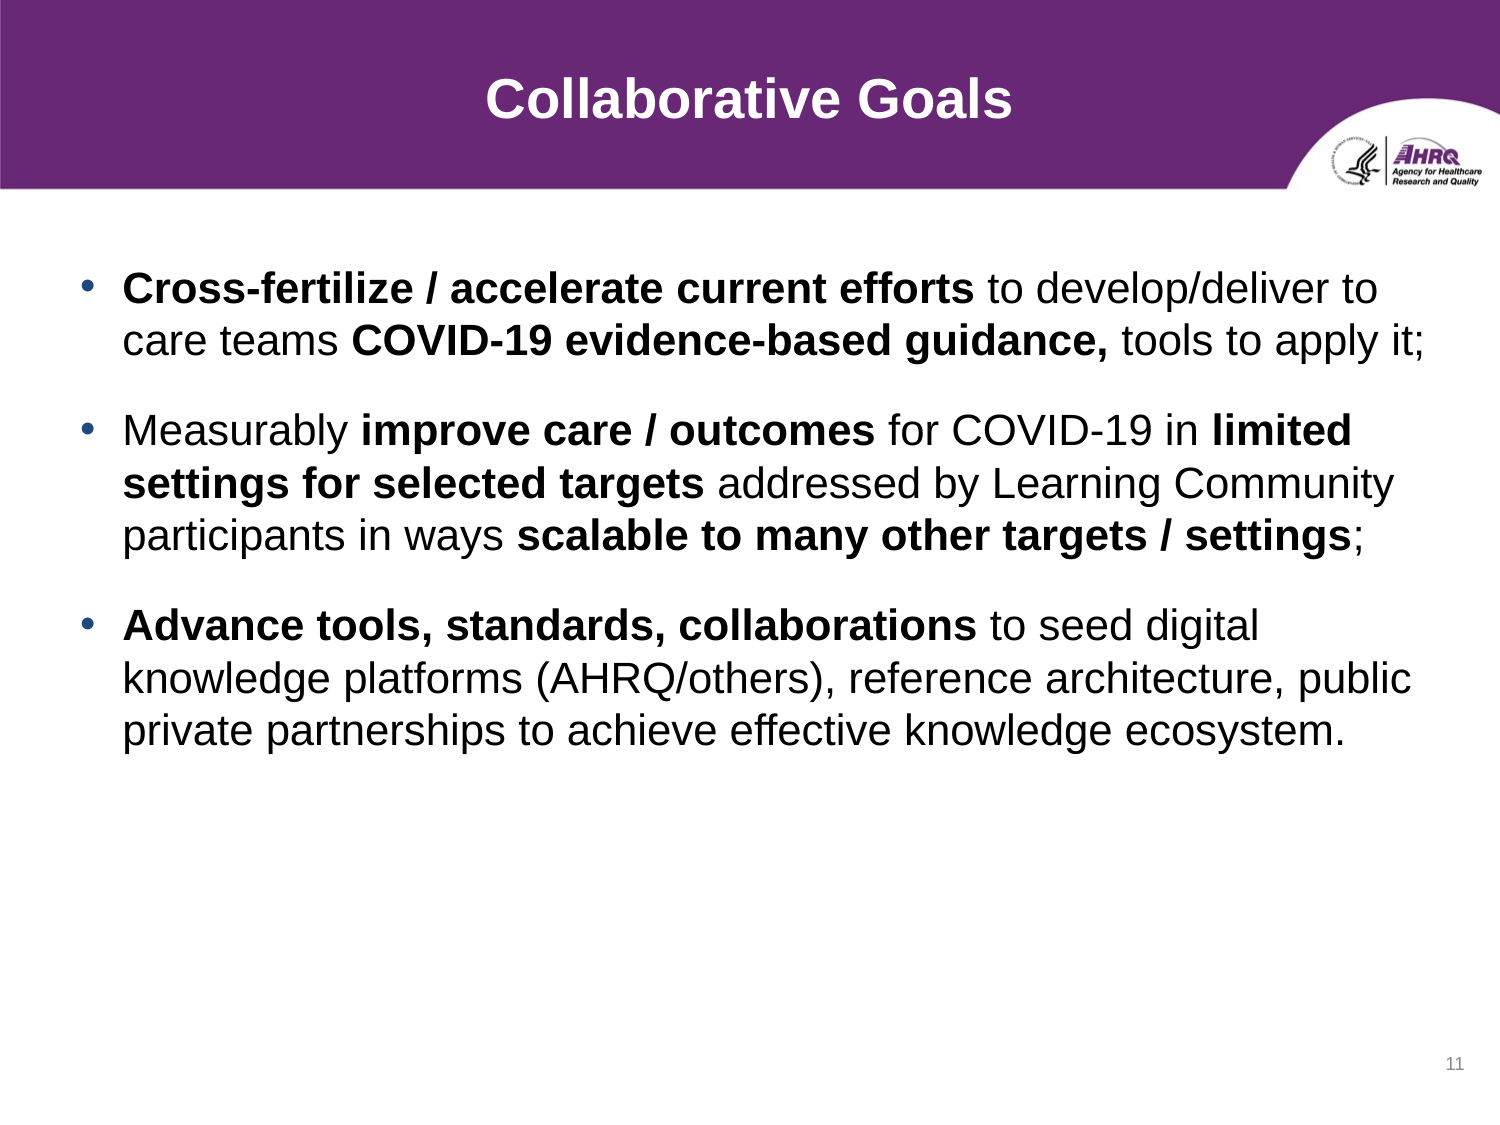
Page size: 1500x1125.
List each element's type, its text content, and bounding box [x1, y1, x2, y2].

title Collaborative Goals [51, 33, 1449, 159]
list Cross-fertilize / accelerate current efforts to develop/deliver to care teams COVID-19 evidence-based guidance, tools to apply it; Measurably improve care / outcomes for COVID-19 in limited settings for selected targets addressed by Learning Community participants in ways scalable to many other targets / settings; Advance tools, standards, collaborations to seed digital knowledge platforms (AHRQ/others), reference architecture, public private partnerships to achieve effective knowledge ecosystem. [51, 252, 1449, 1000]
slide_number 11 [1389, 1019, 1480, 1106]
picture [0, 0, 1500, 1125]
